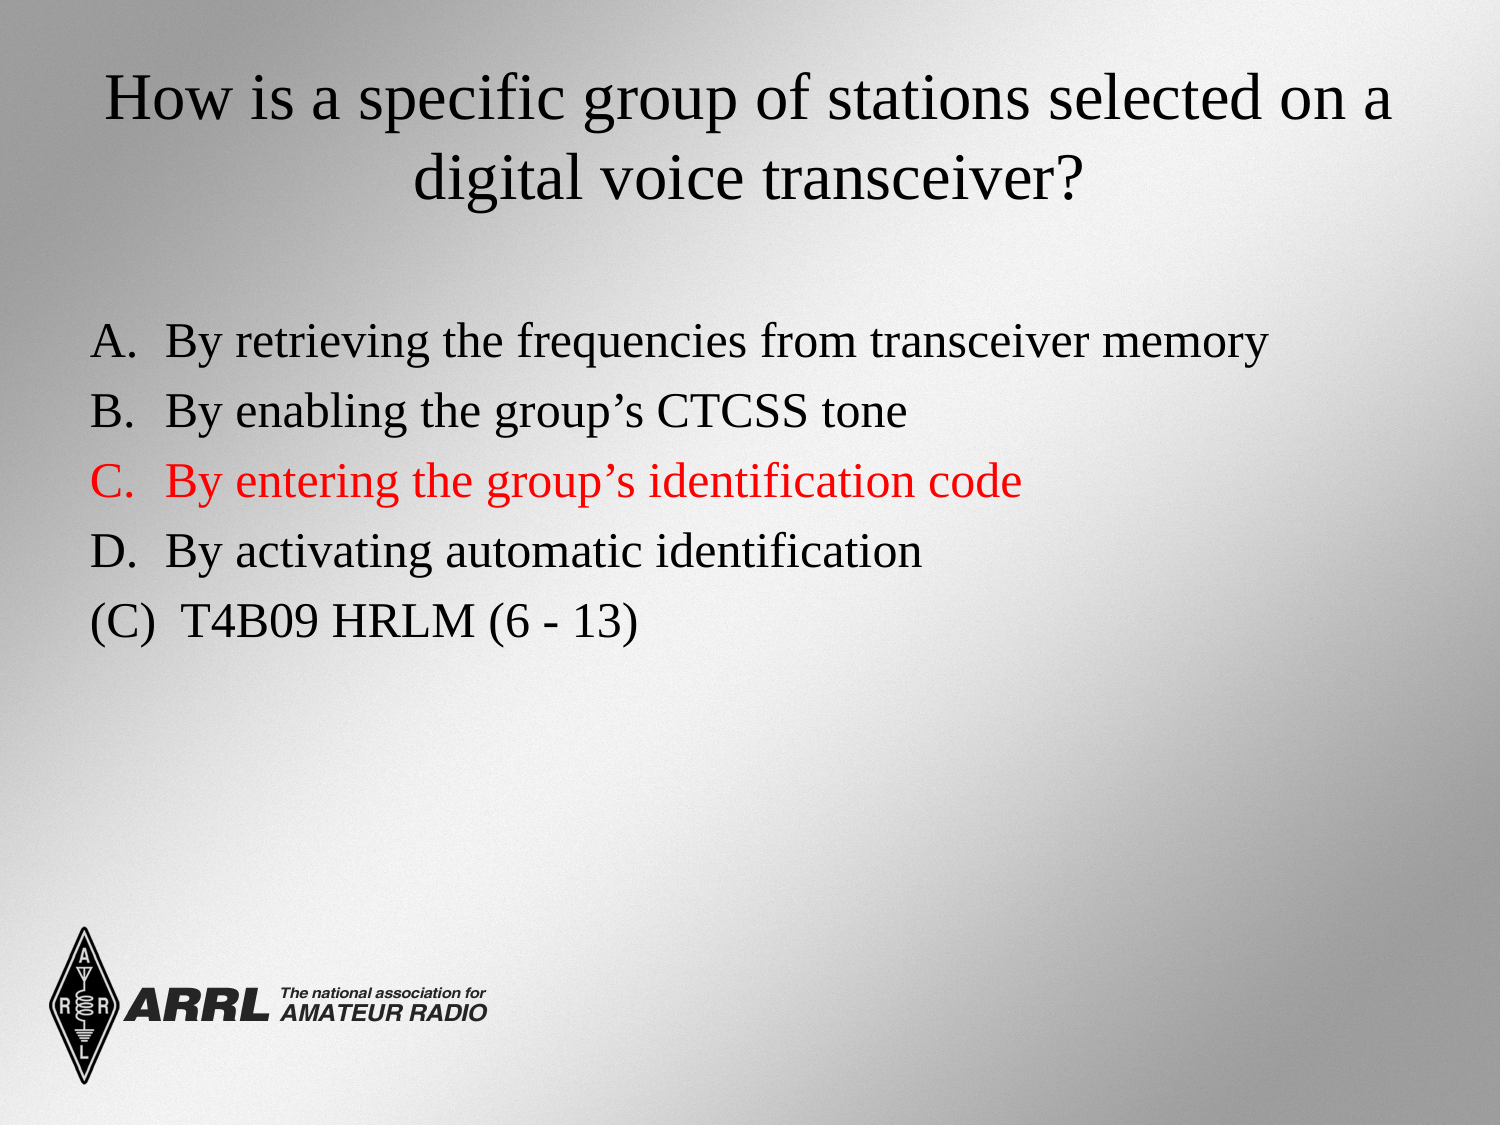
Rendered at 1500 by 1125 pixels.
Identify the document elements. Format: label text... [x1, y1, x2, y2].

picture [0, 0, 1500, 1125]
title How is a specific group of stations selected on a digital voice transceiver? [75, 45, 1425, 233]
list By retrieving the frequencies from transceiver memory By enabling the group’s CTCSS tone By entering the group’s identification code By activating automatic identification (C) T4B09 HRLM (6 - 13) [75, 299, 1425, 1005]
